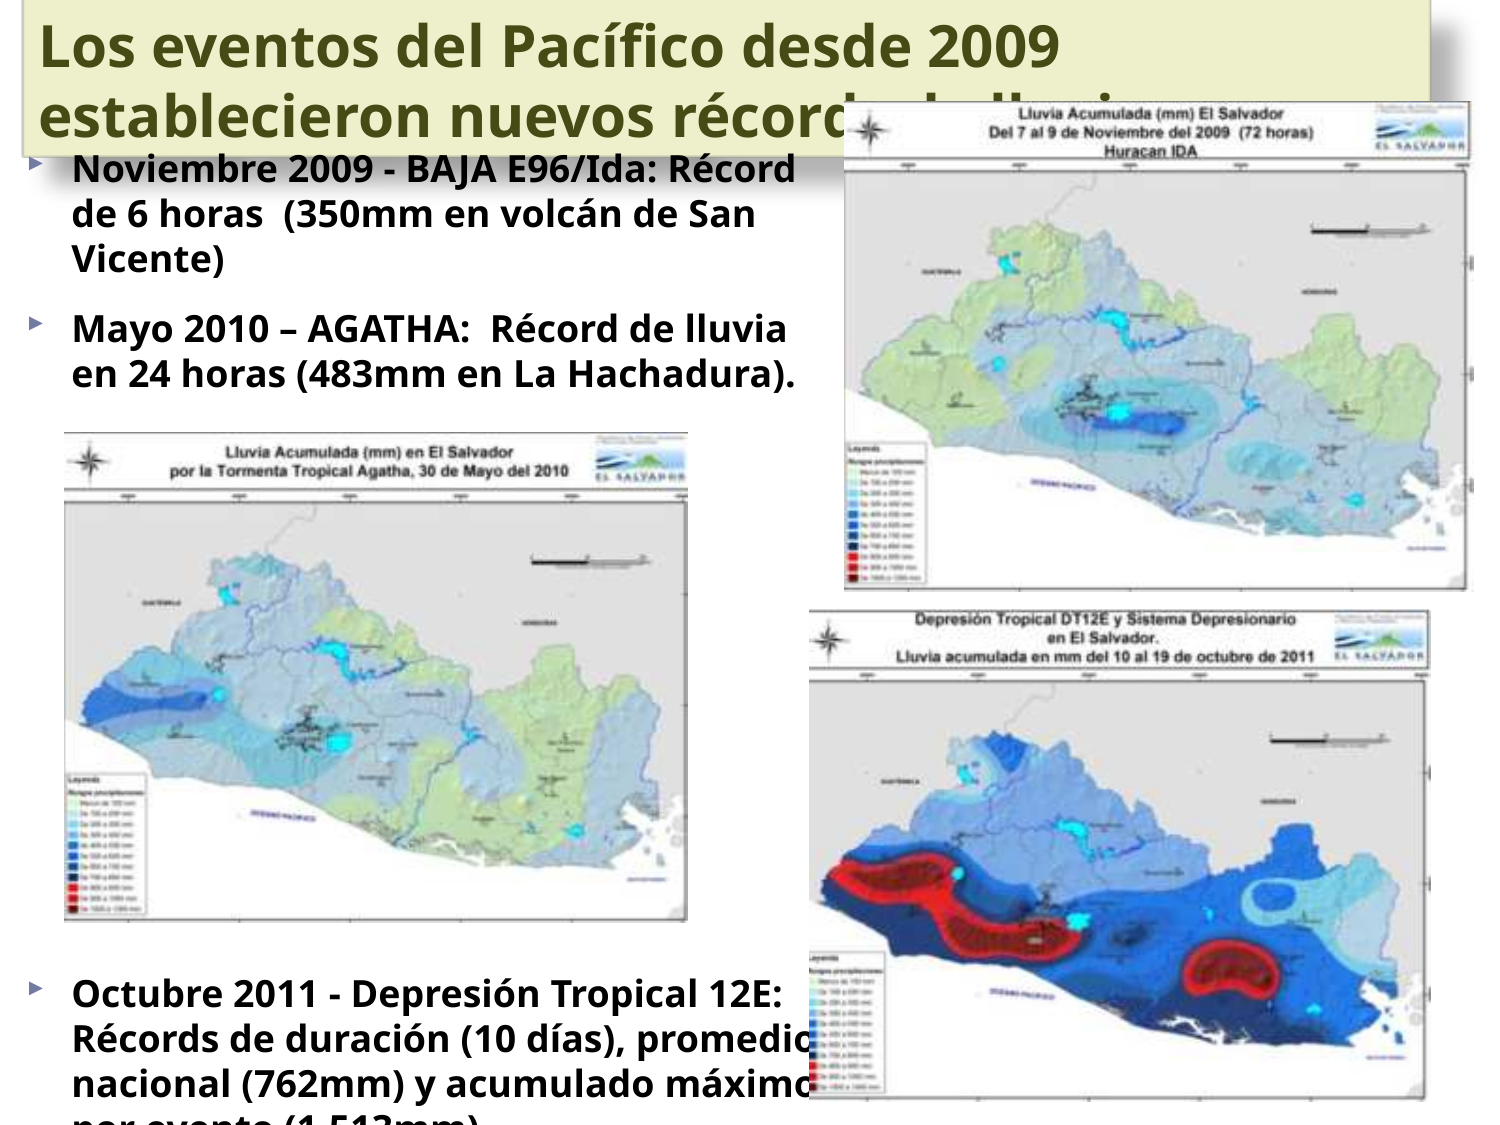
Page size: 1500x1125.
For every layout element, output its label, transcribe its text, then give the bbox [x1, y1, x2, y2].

picture [844, 101, 1474, 593]
picture [808, 609, 1431, 1102]
picture [64, 432, 688, 923]
list Noviembre 2009 - BAJA E96/Ida: Récord de 6 horas (350mm en volcán de San Vicente) Mayo 2010 – AGATHA: Récord de lluvia en 24 horas (483mm en La Hachadura). Octubre 2011 - Depresión Tropical 12E: Récords de duración (10 días), promedio nacional (762mm) y acumulado máximo por evento (1,513mm). [11, 259, 856, 903]
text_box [0, 0, 1496, 246]
